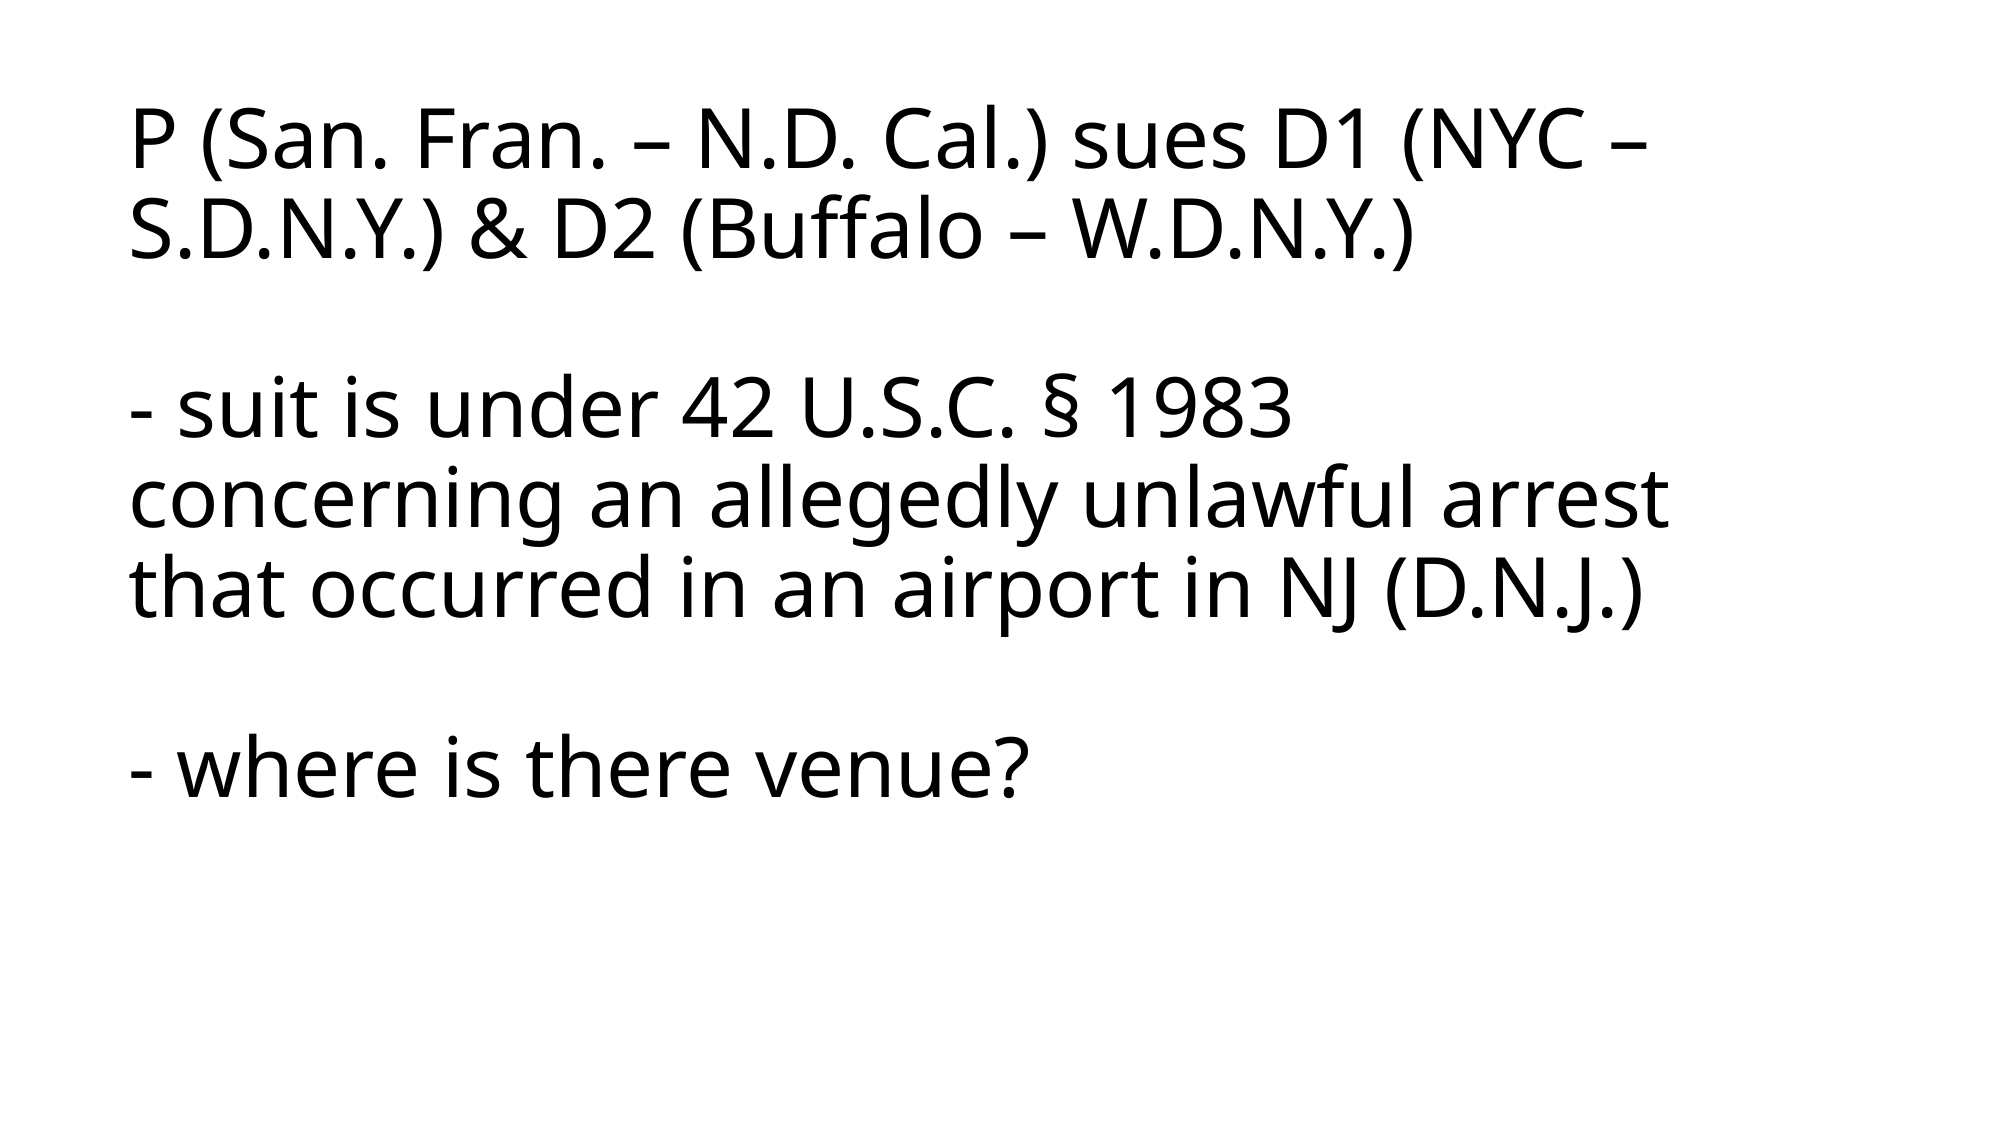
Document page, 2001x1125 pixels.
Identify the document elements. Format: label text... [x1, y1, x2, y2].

title P (San. Fran. – N.D. Cal.) sues D1 (NYC – S.D.N.Y.) & D2 (Buffalo – W.D.N.Y.) - suit is under 42 U.S.C. § 1983 concerning an allegedly unlawful arrest that occurred in an airport in NJ (D.N.J.) - where is there venue? [113, 12, 1725, 1000]
